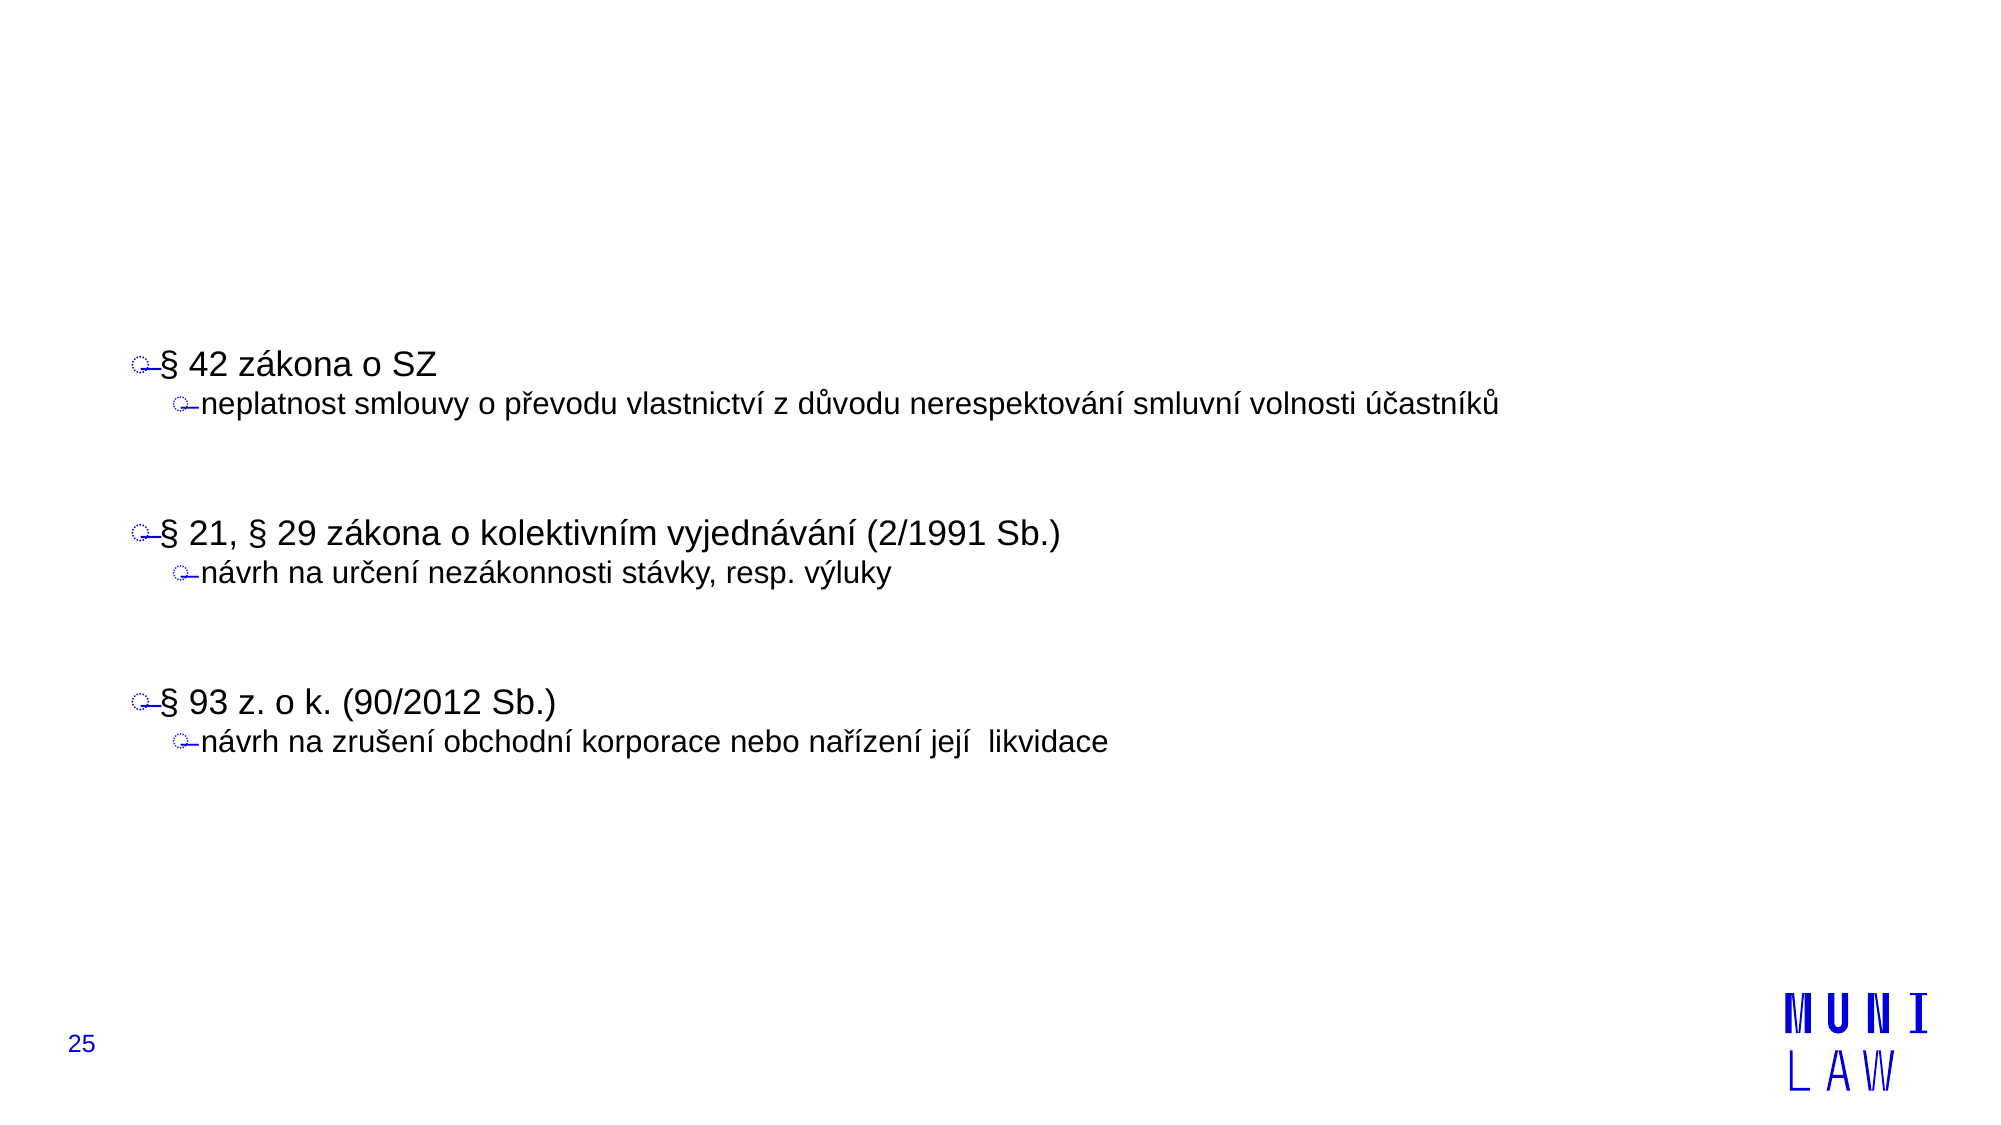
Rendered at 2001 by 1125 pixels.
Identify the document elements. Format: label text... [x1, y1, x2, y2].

list § 42 zákona o SZ neplatnost smlouvy o převodu vlastnictví z důvodu nerespektování smluvní volnosti účastníků § 21, § 29 zákona o kolektivním vyjednávání (2/1991 Sb.) návrh na určení nezákonnosti stávky, resp. výluky § 93 z. o k. (90/2012 Sb.) návrh na zrušení obchodní korporace nebo nařízení její likvidace [118, 277, 1883, 957]
slide_number 25 [67, 1021, 110, 1063]
